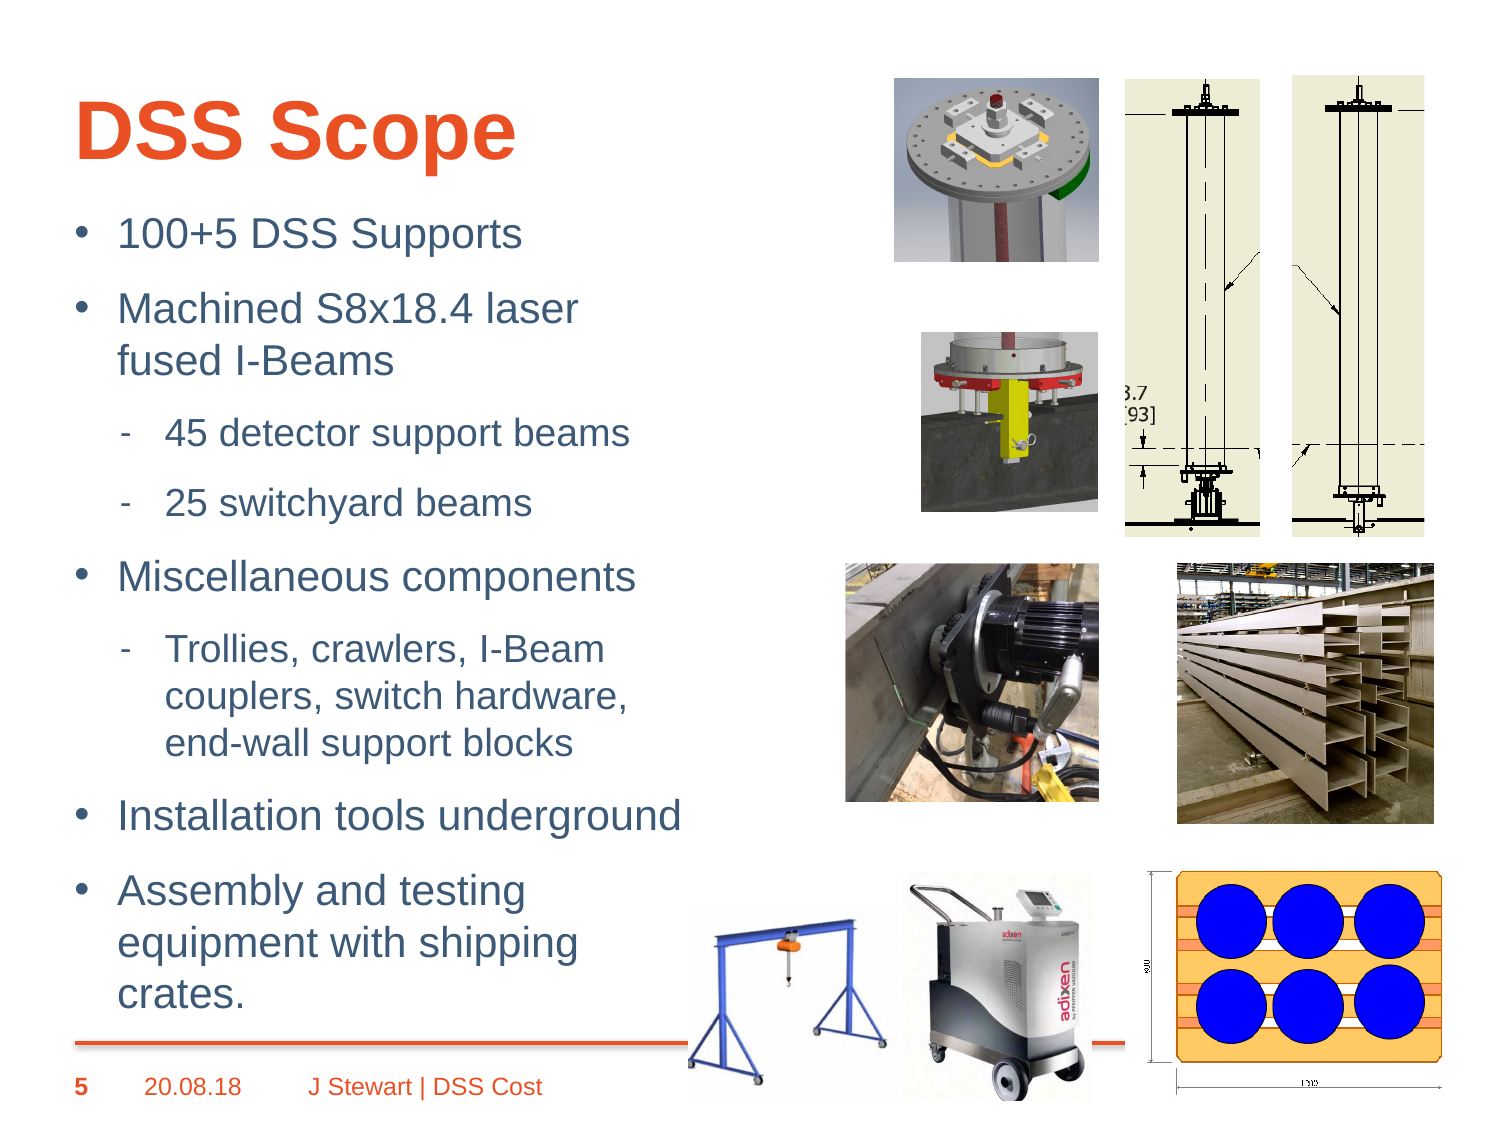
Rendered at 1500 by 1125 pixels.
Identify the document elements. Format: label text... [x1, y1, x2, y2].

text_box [894, 75, 1425, 537]
picture [1177, 563, 1434, 824]
title DSS Scope [74, 75, 893, 183]
footer J Stewart | DSS Cost [308, 1074, 682, 1101]
list 100+5 DSS Supports Machined S8x18.4 laser fused I-Beams 45 detector support beams 25 switchyard beams Miscellaneous components Trollies, crawlers, I-Beam couplers, switch hardware, end-wall support blocks Installation tools underground Assembly and testing equipment with shipping crates. [74, 198, 689, 1030]
picture [845, 563, 1099, 802]
slide_number 5 [74, 1074, 145, 1101]
picture [687, 870, 1092, 1101]
picture [1124, 853, 1475, 1121]
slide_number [145, 1074, 308, 1101]
